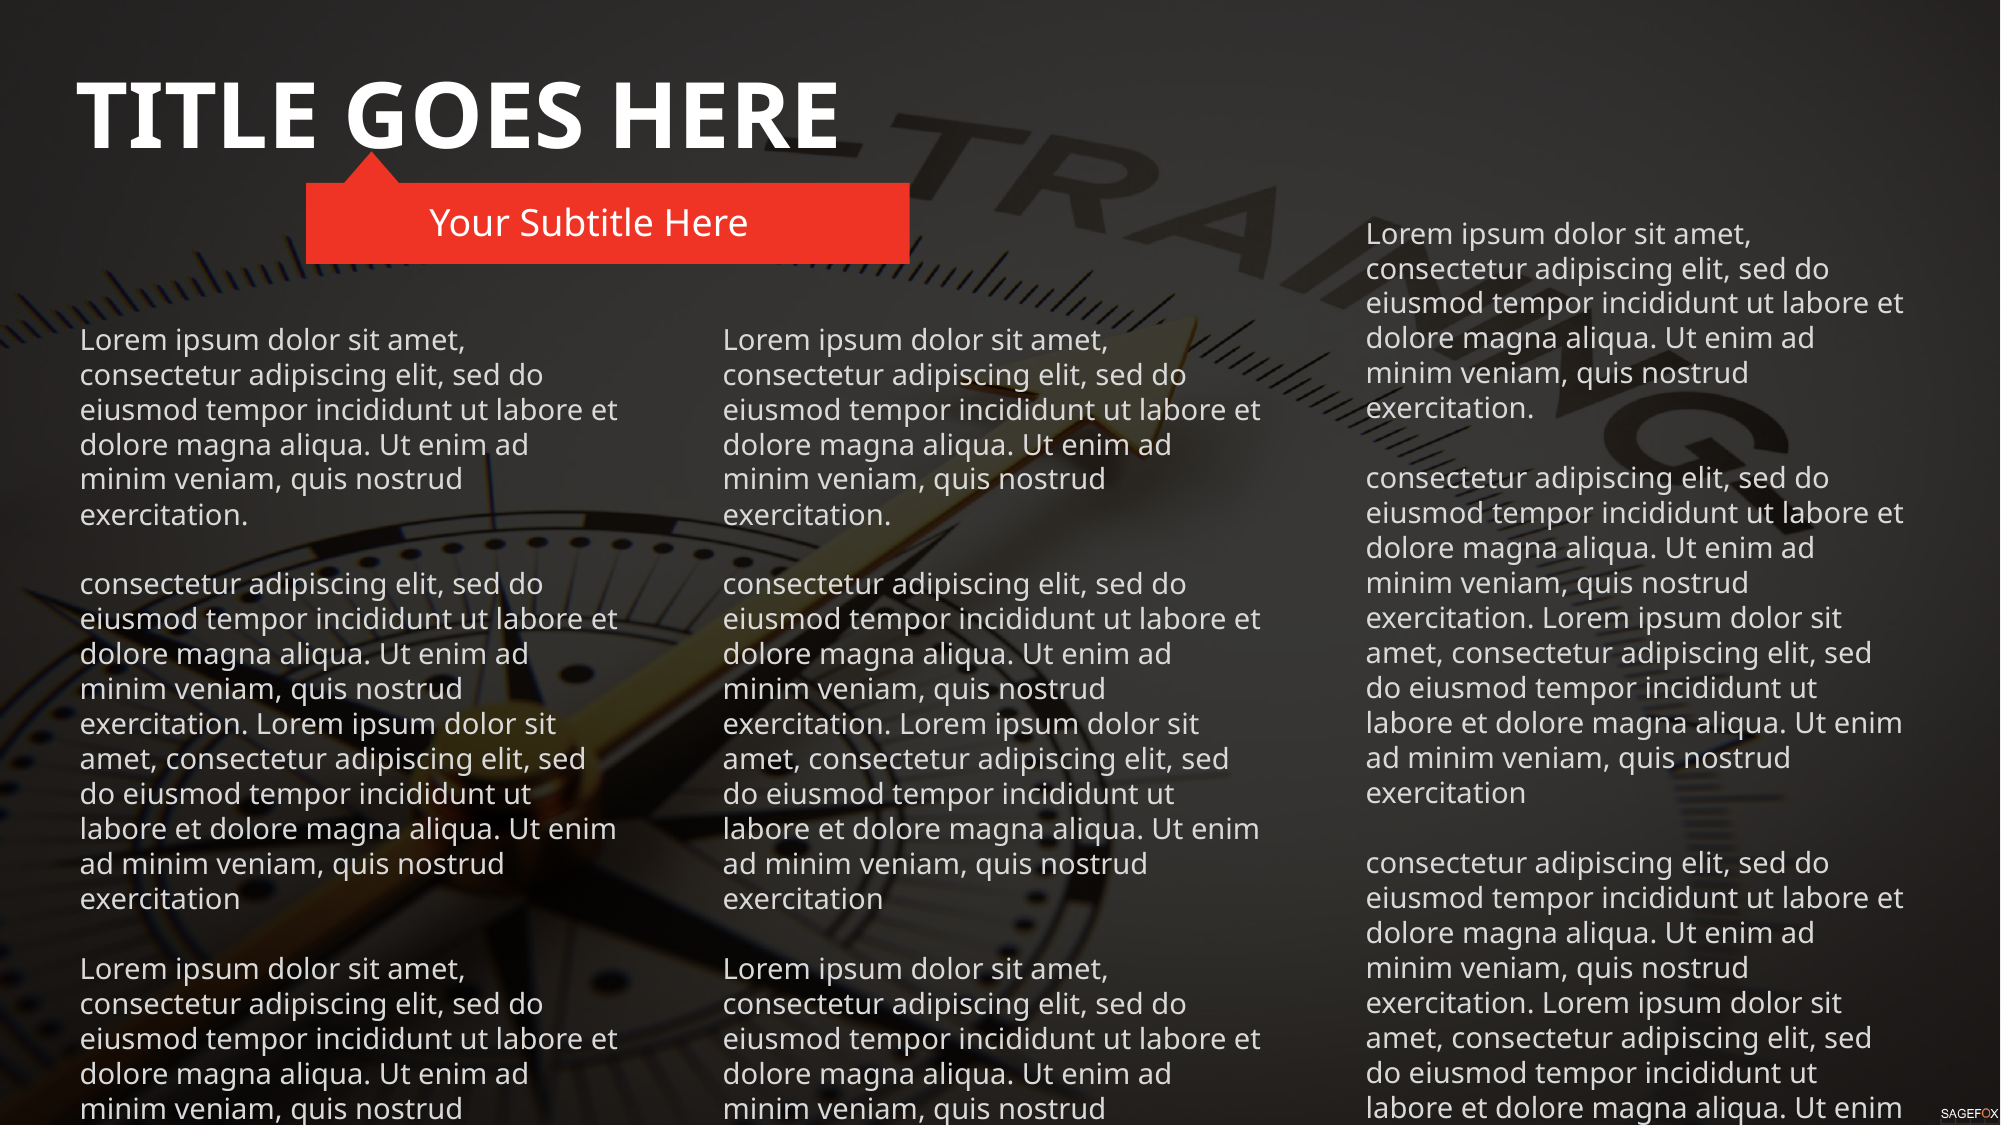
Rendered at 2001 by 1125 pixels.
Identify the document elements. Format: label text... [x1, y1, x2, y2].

picture [0, 0, 2001, 1125]
text_box Lorem ipsum dolor sit amet, consectetur adipiscing elit, sed do eiusmod tempor incididunt ut labore et dolore magna aliqua. Ut enim ad minim veniam, quis nostrud exercitation. consectetur adipiscing elit, sed do eiusmod tempor incididunt ut labore et dolore magna aliqua. Ut enim ad minim veniam, quis nostrud exercitation. Lorem ipsum dolor sit amet, consectetur adipiscing elit, sed do eiusmod tempor incididunt ut labore et dolore magna aliqua. Ut enim ad minim veniam, quis nostrud exercitation Lorem ipsum dolor sit amet, consectetur adipiscing elit, sed do eiusmod tempor incididunt ut labore et dolore magna aliqua. Ut enim ad minim veniam, quis nostrud exercitation. [64, 313, 635, 1125]
text_box TITLE GOES HERE [60, 49, 965, 175]
text_box Lorem ipsum dolor sit amet, consectetur adipiscing elit, sed do eiusmod tempor incididunt ut labore et dolore magna aliqua. Ut enim ad minim veniam, quis nostrud exercitation. consectetur adipiscing elit, sed do eiusmod tempor incididunt ut labore et dolore magna aliqua. Ut enim ad minim veniam, quis nostrud exercitation. Lorem ipsum dolor sit amet, consectetur adipiscing elit, sed do eiusmod tempor incididunt ut labore et dolore magna aliqua. Ut enim ad minim veniam, quis nostrud exercitation consectetur adipiscing elit, sed do eiusmod tempor incididunt ut labore et dolore magna aliqua. Ut enim ad minim veniam, quis nostrud exercitation. Lorem ipsum dolor sit amet, consectetur adipiscing elit, sed do eiusmod tempor incididunt ut labore et dolore magna aliqua. Ut enim ad minim veniam, quis nostrud exercitation [1350, 207, 1921, 1125]
text_box Lorem ipsum dolor sit amet, consectetur adipiscing elit, sed do eiusmod tempor incididunt ut labore et dolore magna aliqua. Ut enim ad minim veniam, quis nostrud exercitation. consectetur adipiscing elit, sed do eiusmod tempor incididunt ut labore et dolore magna aliqua. Ut enim ad minim veniam, quis nostrud exercitation. Lorem ipsum dolor sit amet, consectetur adipiscing elit, sed do eiusmod tempor incididunt ut labore et dolore magna aliqua. Ut enim ad minim veniam, quis nostrud exercitation Lorem ipsum dolor sit amet, consectetur adipiscing elit, sed do eiusmod tempor incididunt ut labore et dolore magna aliqua. Ut enim ad minim veniam, quis nostrud exercitation [707, 313, 1278, 1125]
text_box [306, 151, 910, 264]
